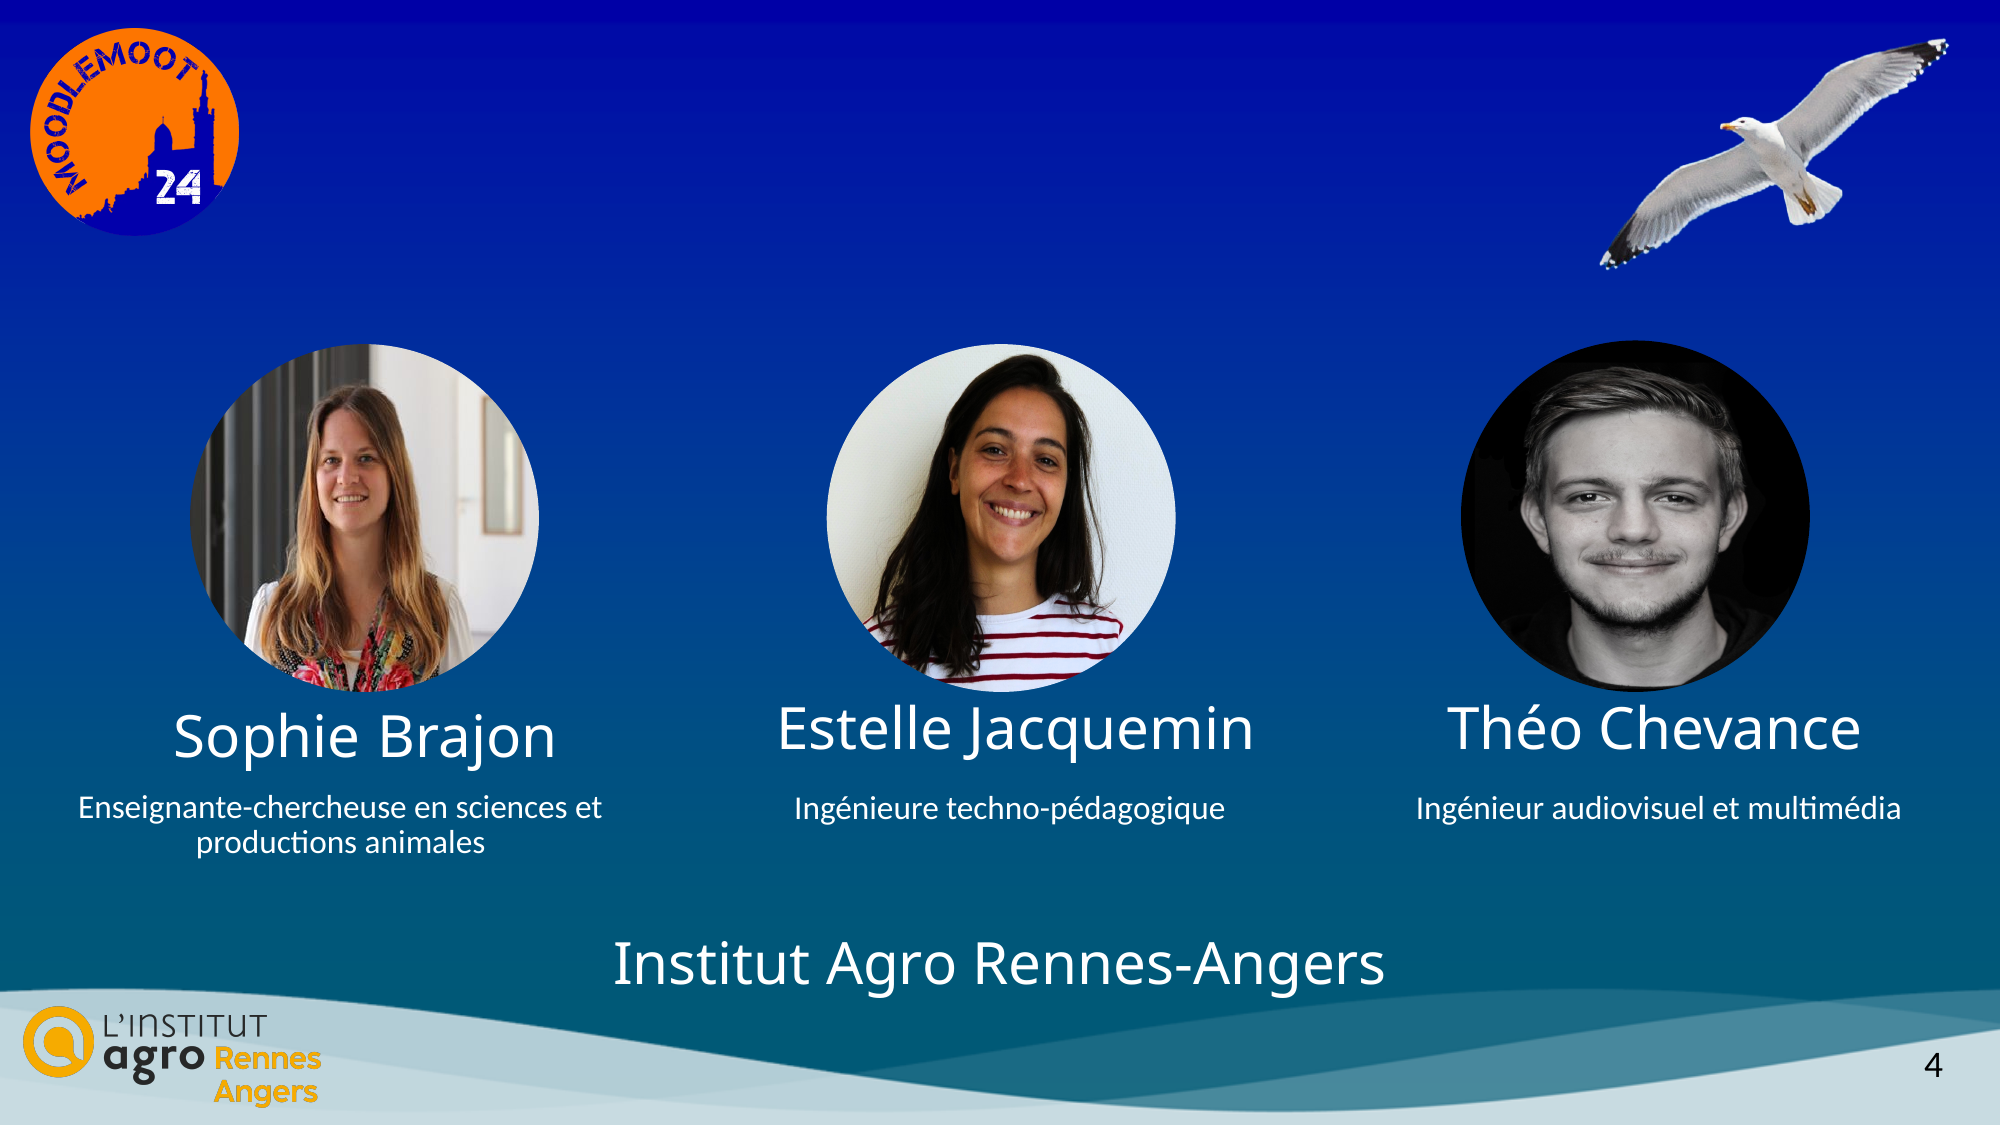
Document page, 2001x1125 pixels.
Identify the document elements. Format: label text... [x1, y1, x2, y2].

picture [0, 0, 2000, 810]
text_box Ingénieur audiovisuel et multimédia [1350, 783, 1968, 874]
list Institut Agro Rennes-Angers [422, 927, 1578, 1010]
text_box 4 [1909, 1033, 1979, 1093]
text_box Enseignante-chercheuse en sciences et productions animales [32, 782, 650, 873]
list Sophie Brajon [82, 692, 650, 782]
text_box Ingénieure techno-pédagogique [701, 783, 1319, 874]
list Estelle Jacquemin [713, 692, 1319, 783]
list Théo Chevance [1404, 692, 1906, 783]
picture [0, 989, 2000, 1125]
